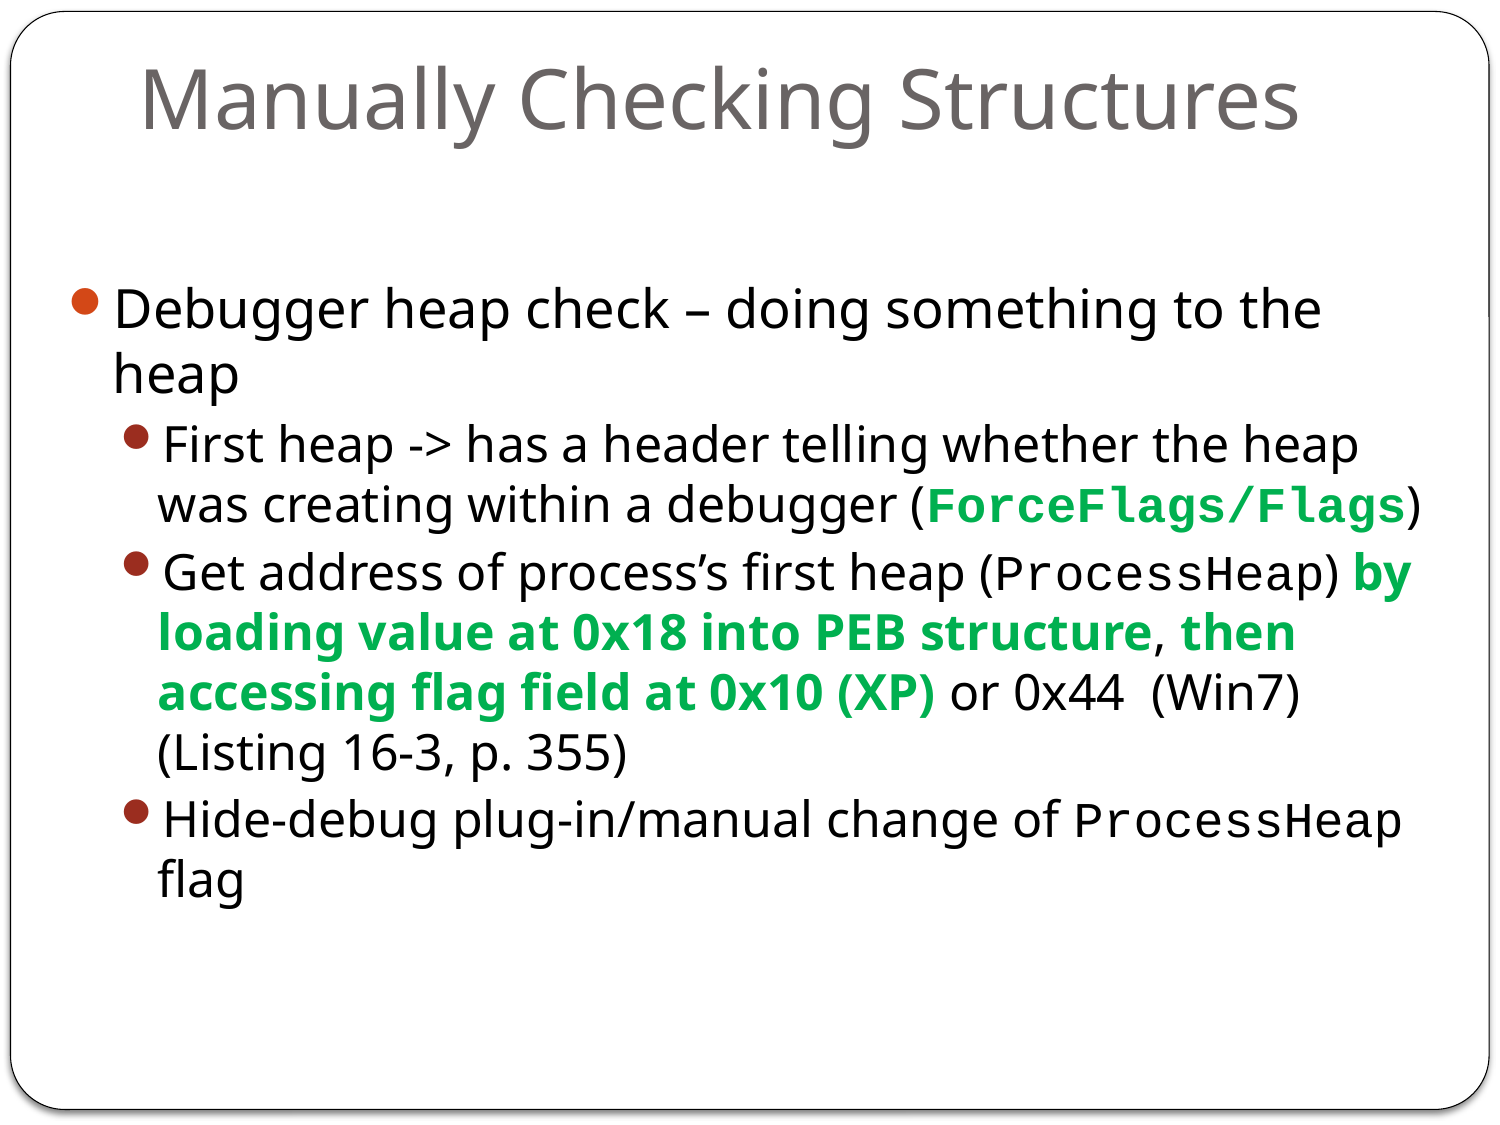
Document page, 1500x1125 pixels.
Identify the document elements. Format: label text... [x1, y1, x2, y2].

title Manually Checking Structures [123, 30, 1399, 162]
list Debugger heap check – doing something to the heap First heap -> has a header telling whether the heap was creating within a debugger (ForceFlags/Flags) Get address of process’s first heap (ProcessHeap) by loading value at 0x18 into PEB structure, then accessing flag field at 0x10 (XP) or 0x44 (Win7) (Listing 16-3, p. 355) Hide-debug plug-in/manual change of ProcessHeap flag [53, 267, 1459, 929]
